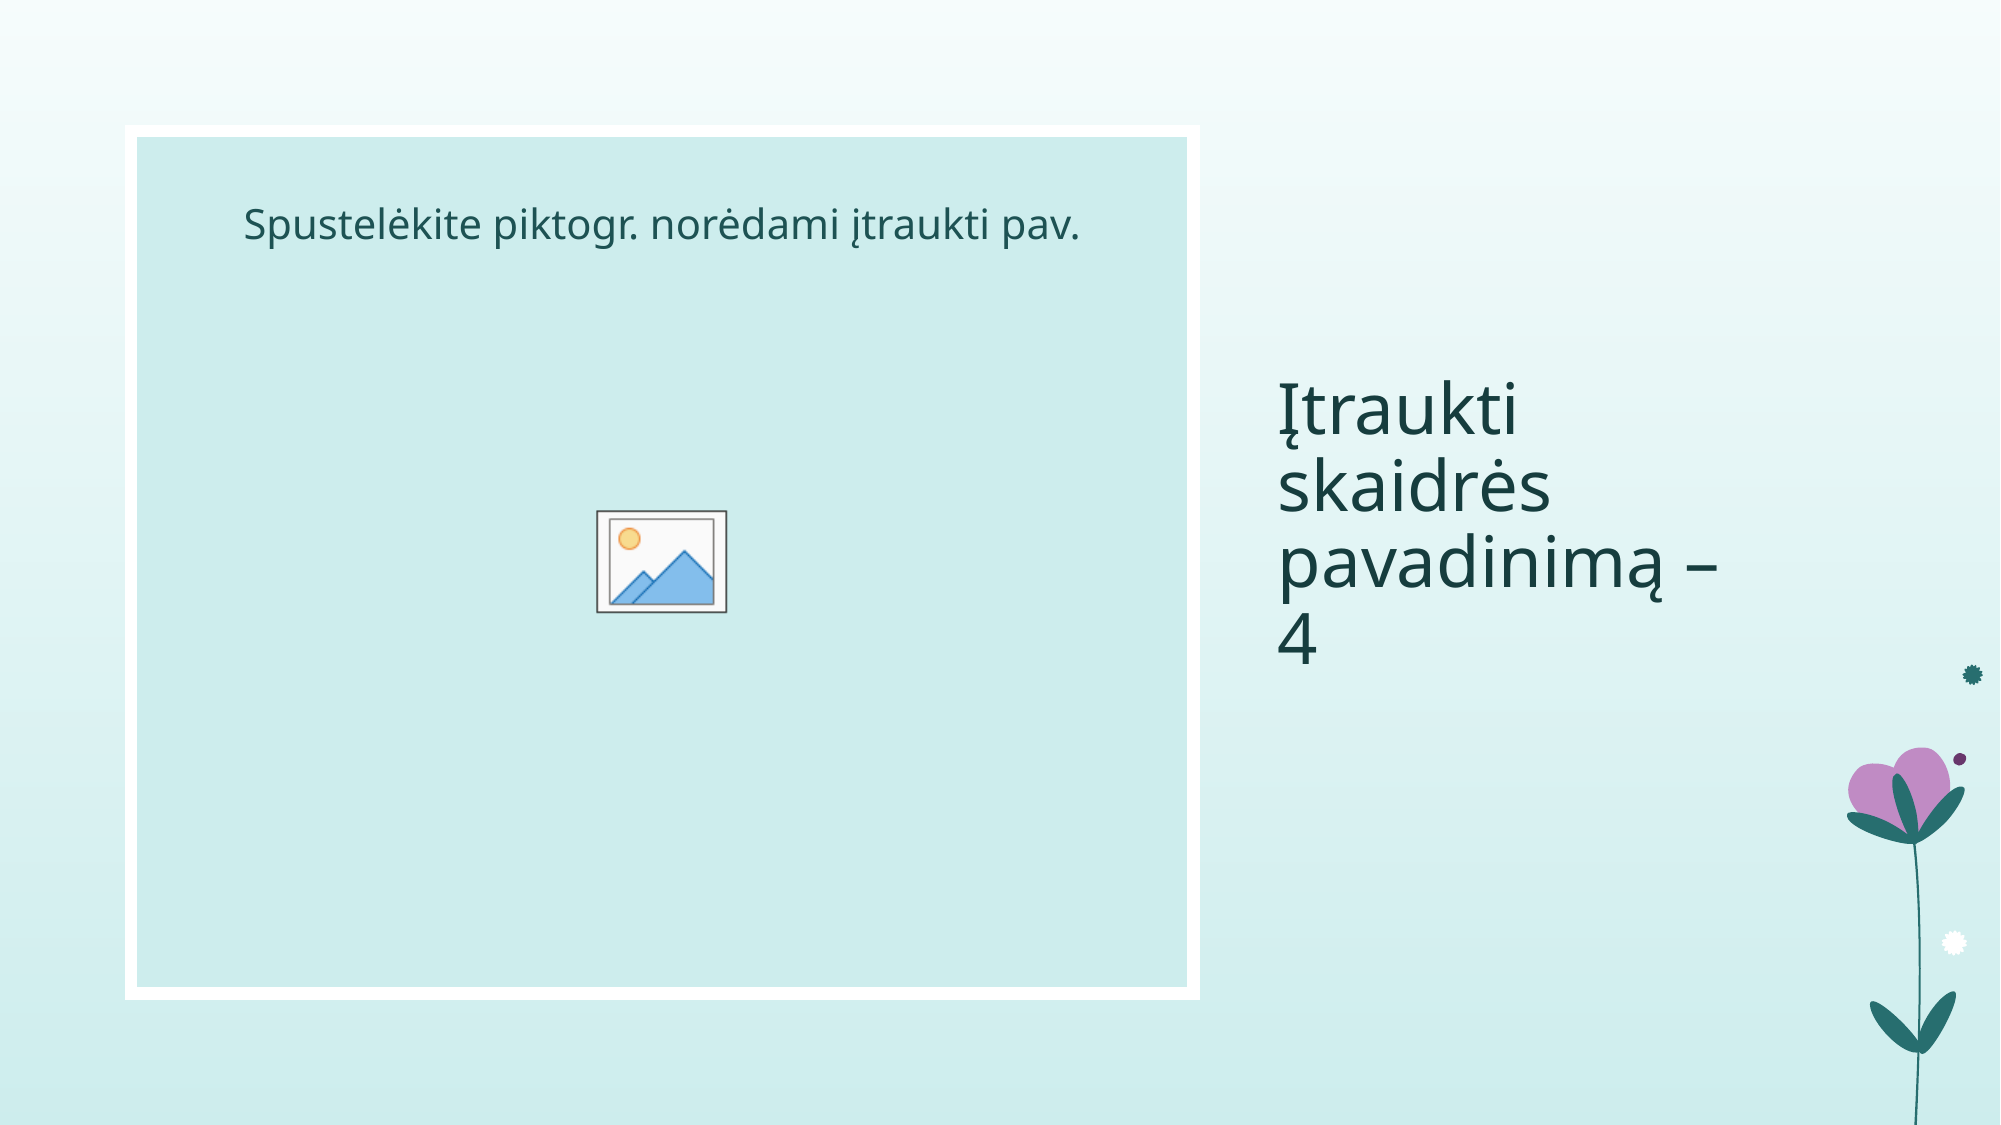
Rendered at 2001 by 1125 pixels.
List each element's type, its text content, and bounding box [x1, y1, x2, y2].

title Įtraukti skaidrės pavadinimą – 4 [1263, 326, 1788, 687]
picture [137, 137, 1188, 988]
